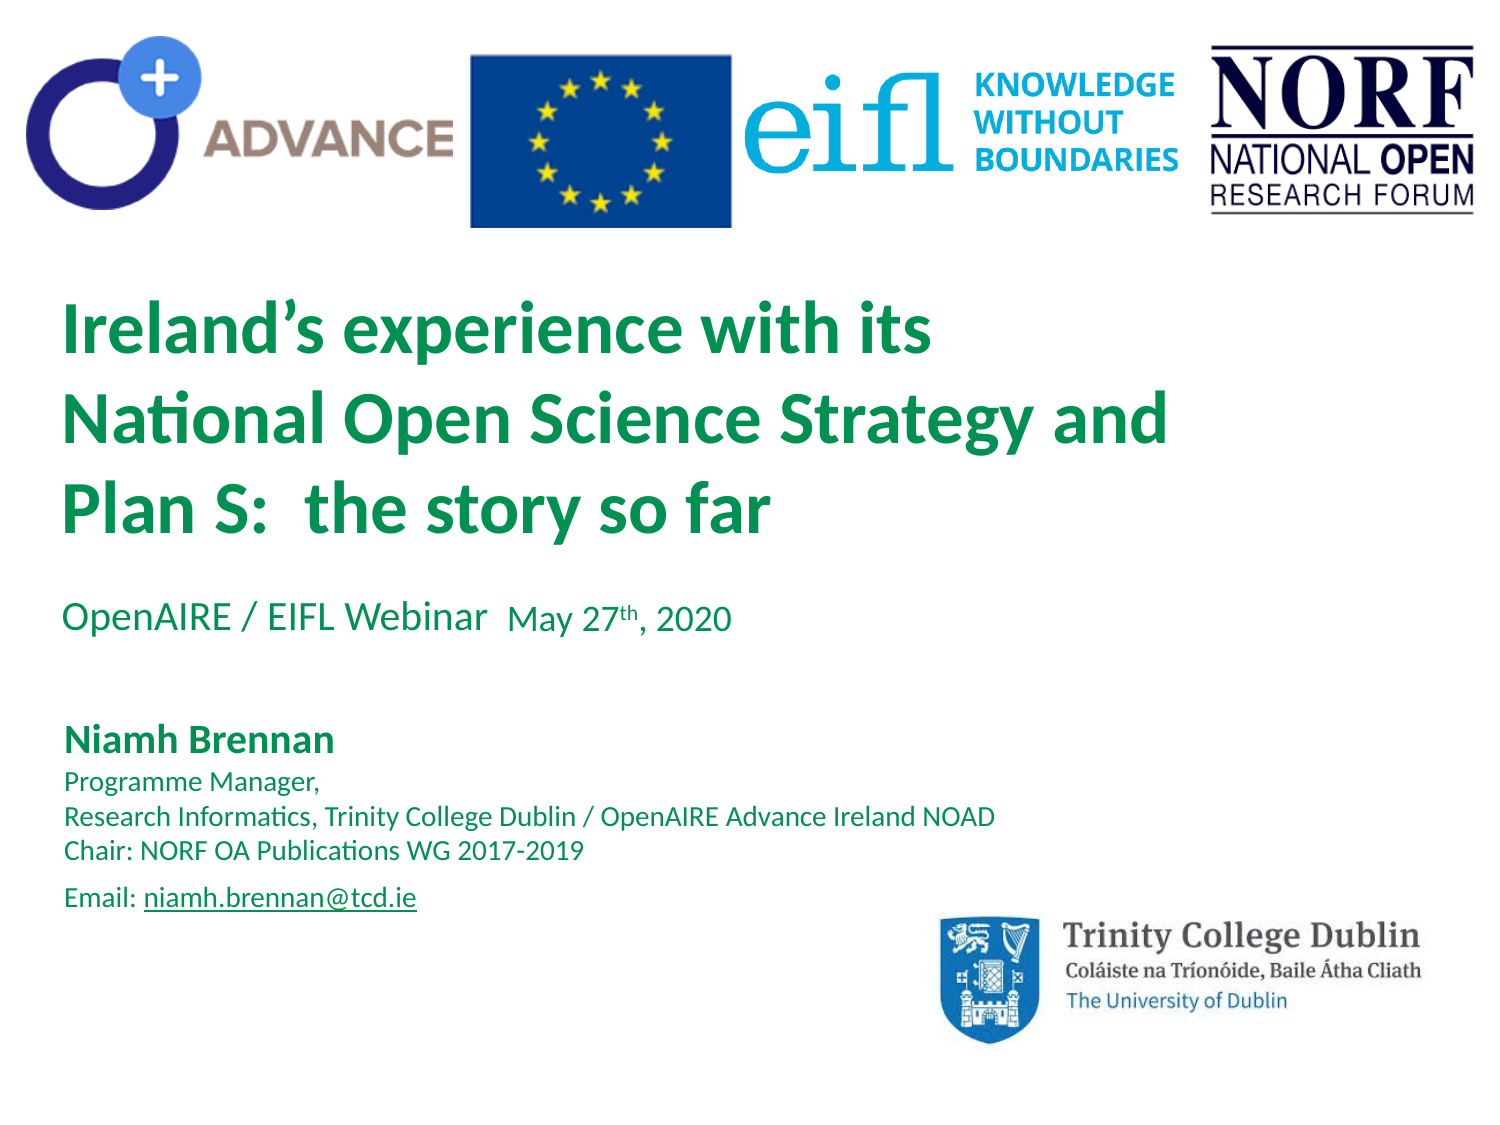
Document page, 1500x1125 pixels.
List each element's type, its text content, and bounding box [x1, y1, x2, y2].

list Niamh Brennan Programme Manager, Research Informatics, Trinity College Dublin / OpenAIRE Advance Ireland NOAD Chair: NORF OA Publications WG 2017-2019 Email: niamh.brennan@tcd.ie [64, 711, 1246, 873]
picture [470, 54, 1198, 229]
picture [1199, 36, 1483, 225]
title Ireland’s experience with its National Open Science Strategy and Plan S: the story so far OpenAIRE / EIFL Webinar [61, 317, 1201, 639]
picture [934, 912, 1427, 1049]
text_box May 27th, 2020 [492, 586, 748, 647]
picture [25, 36, 453, 211]
